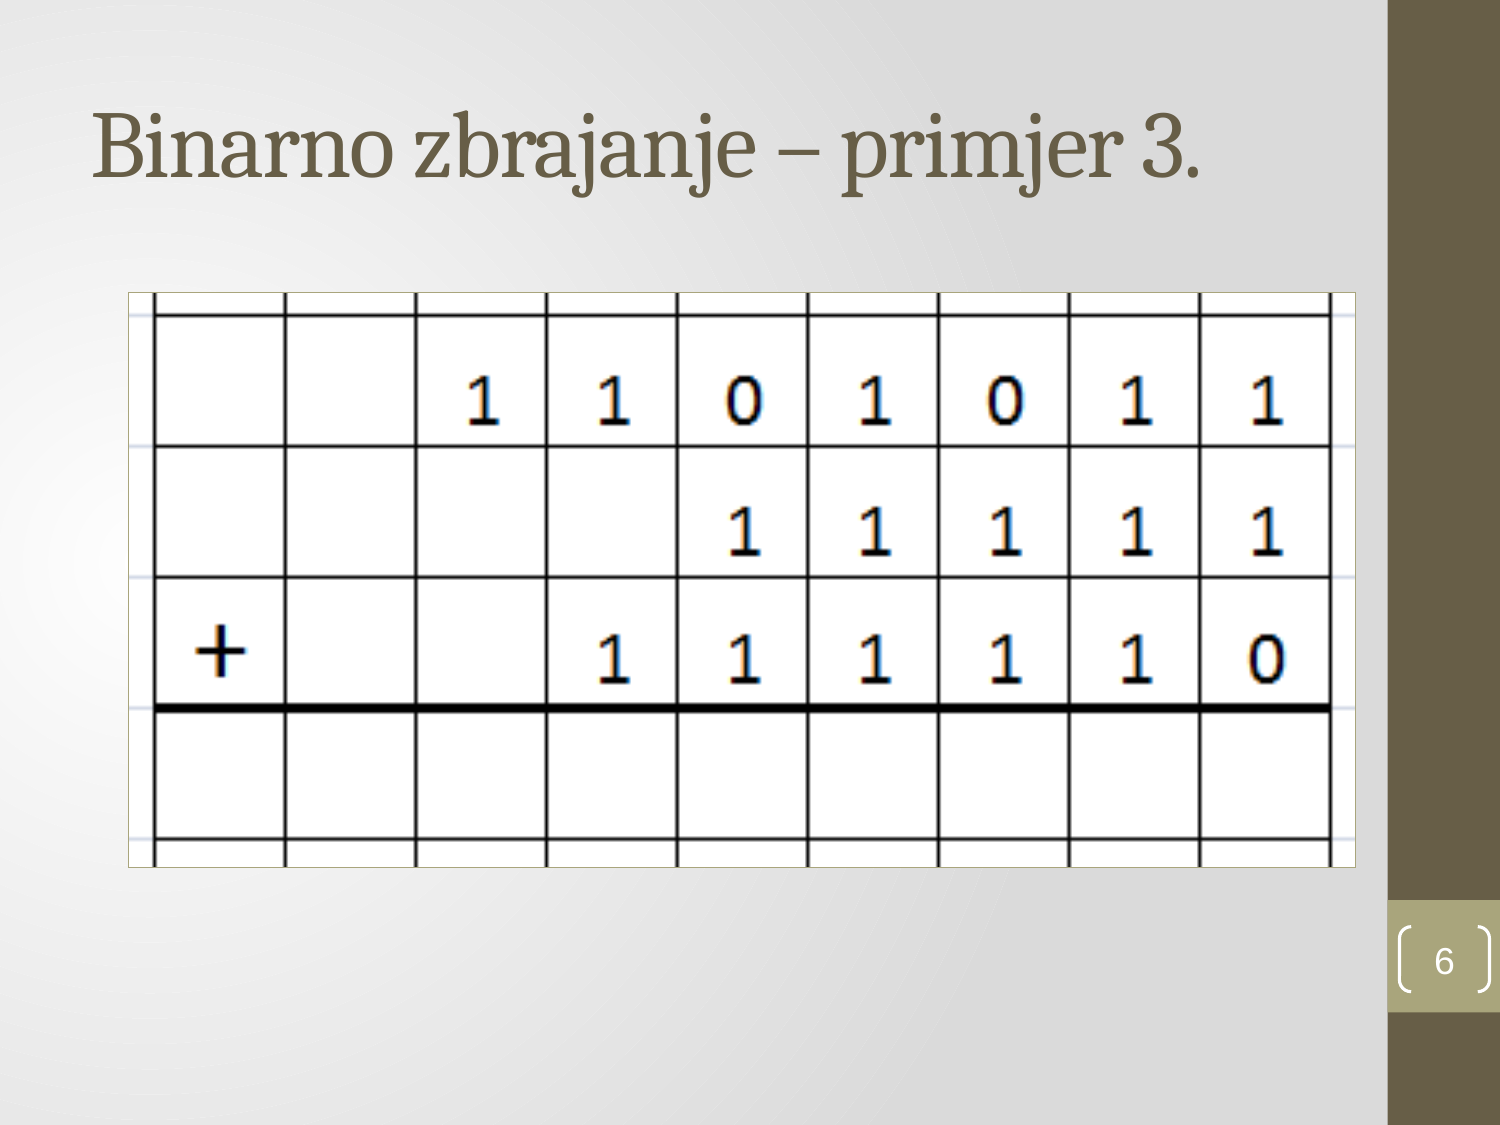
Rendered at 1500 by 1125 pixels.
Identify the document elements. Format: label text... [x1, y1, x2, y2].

slide_number 6 [1397, 925, 1492, 994]
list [128, 292, 1357, 868]
title Binarno zbrajanje – primjer 3. [75, 45, 1325, 233]
